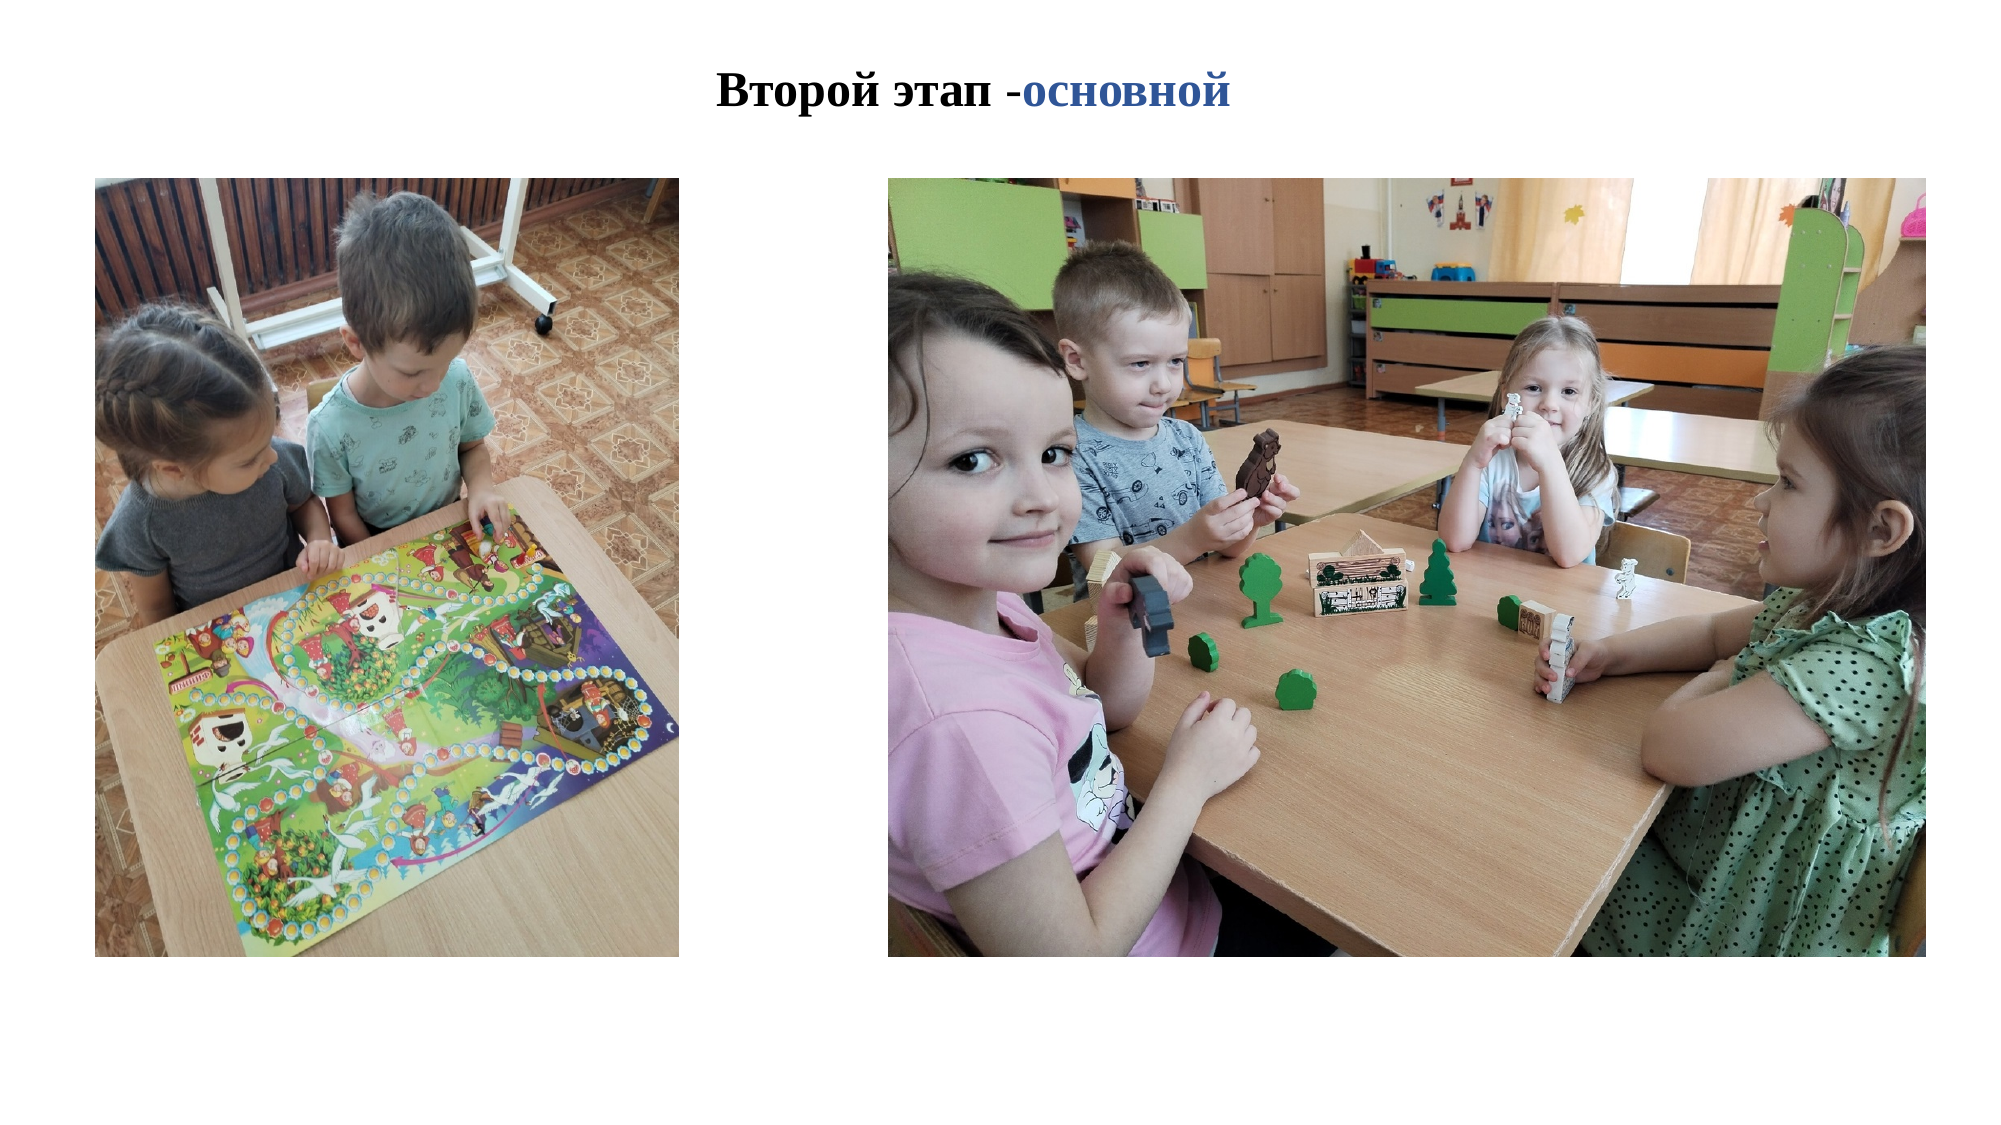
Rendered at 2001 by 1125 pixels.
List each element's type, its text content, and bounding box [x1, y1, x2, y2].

picture [95, 178, 679, 957]
text_box Второй этап -основной [635, 39, 1299, 124]
picture [888, 178, 1926, 957]
